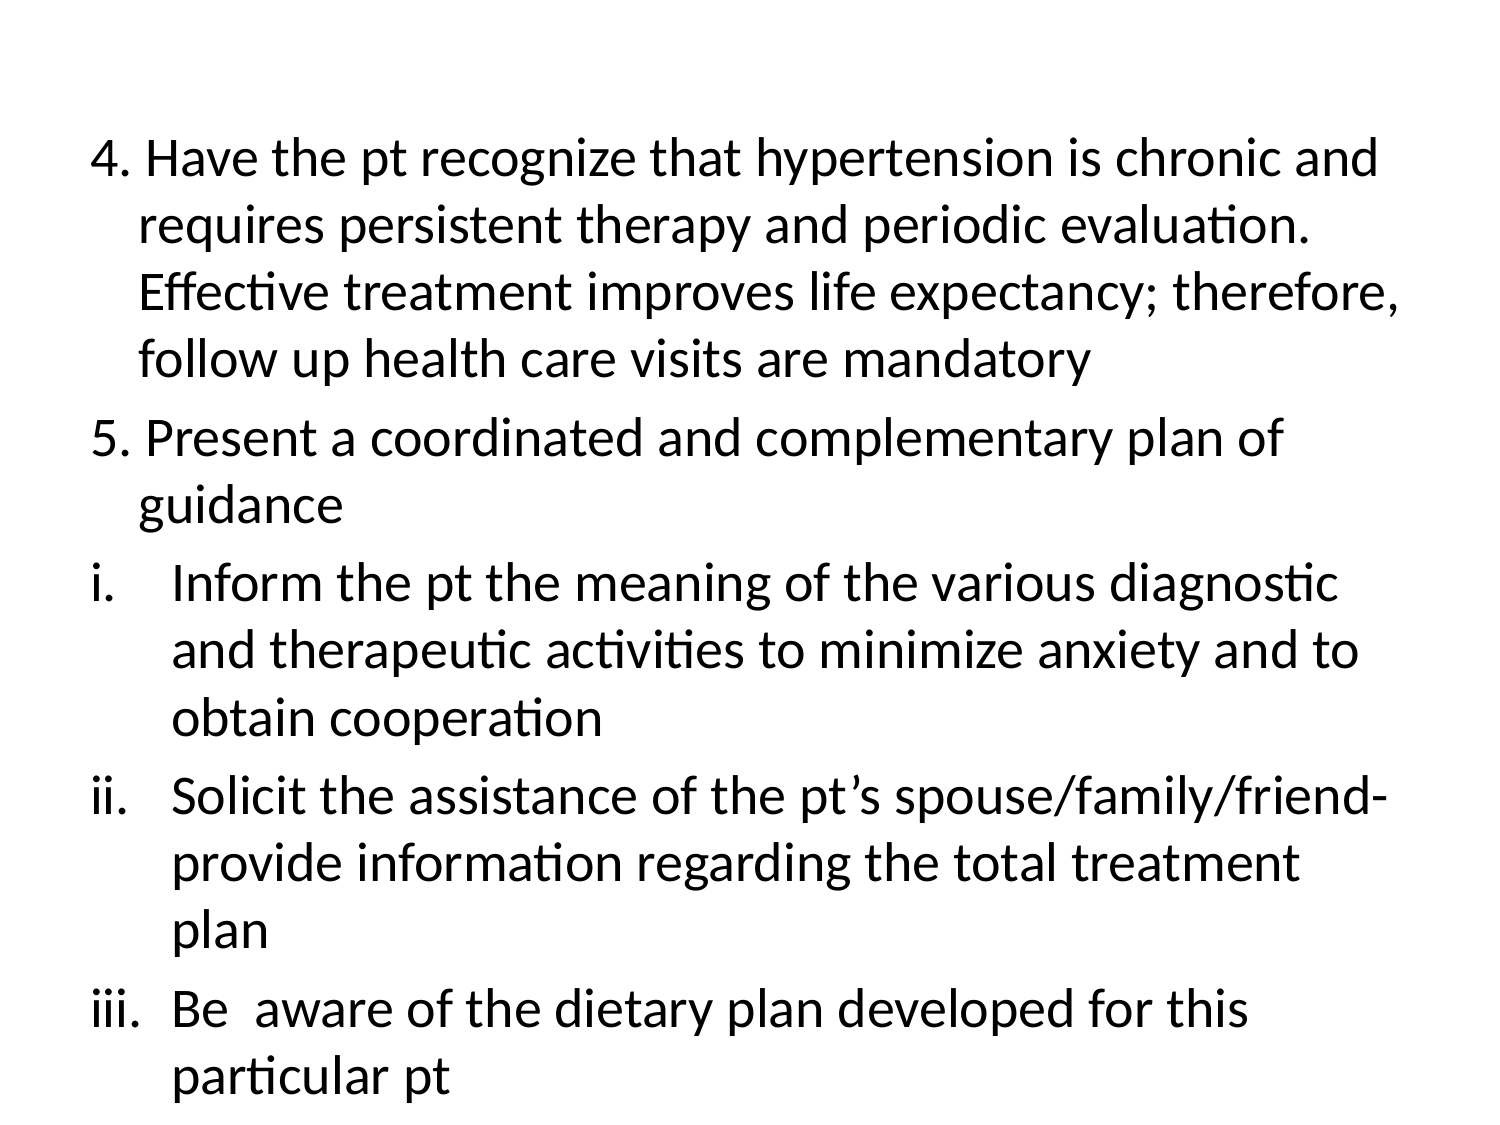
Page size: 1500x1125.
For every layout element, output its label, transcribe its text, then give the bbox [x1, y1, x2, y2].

list 4. Have the pt recognize that hypertension is chronic and requires persistent therapy and periodic evaluation. Effective treatment improves life expectancy; therefore, follow up health care visits are mandatory 5. Present a coordinated and complementary plan of guidance Inform the pt the meaning of the various diagnostic and therapeutic activities to minimize anxiety and to obtain cooperation Solicit the assistance of the pt’s spouse/family/friend- provide information regarding the total treatment plan Be aware of the dietary plan developed for this particular pt [75, 112, 1425, 1125]
